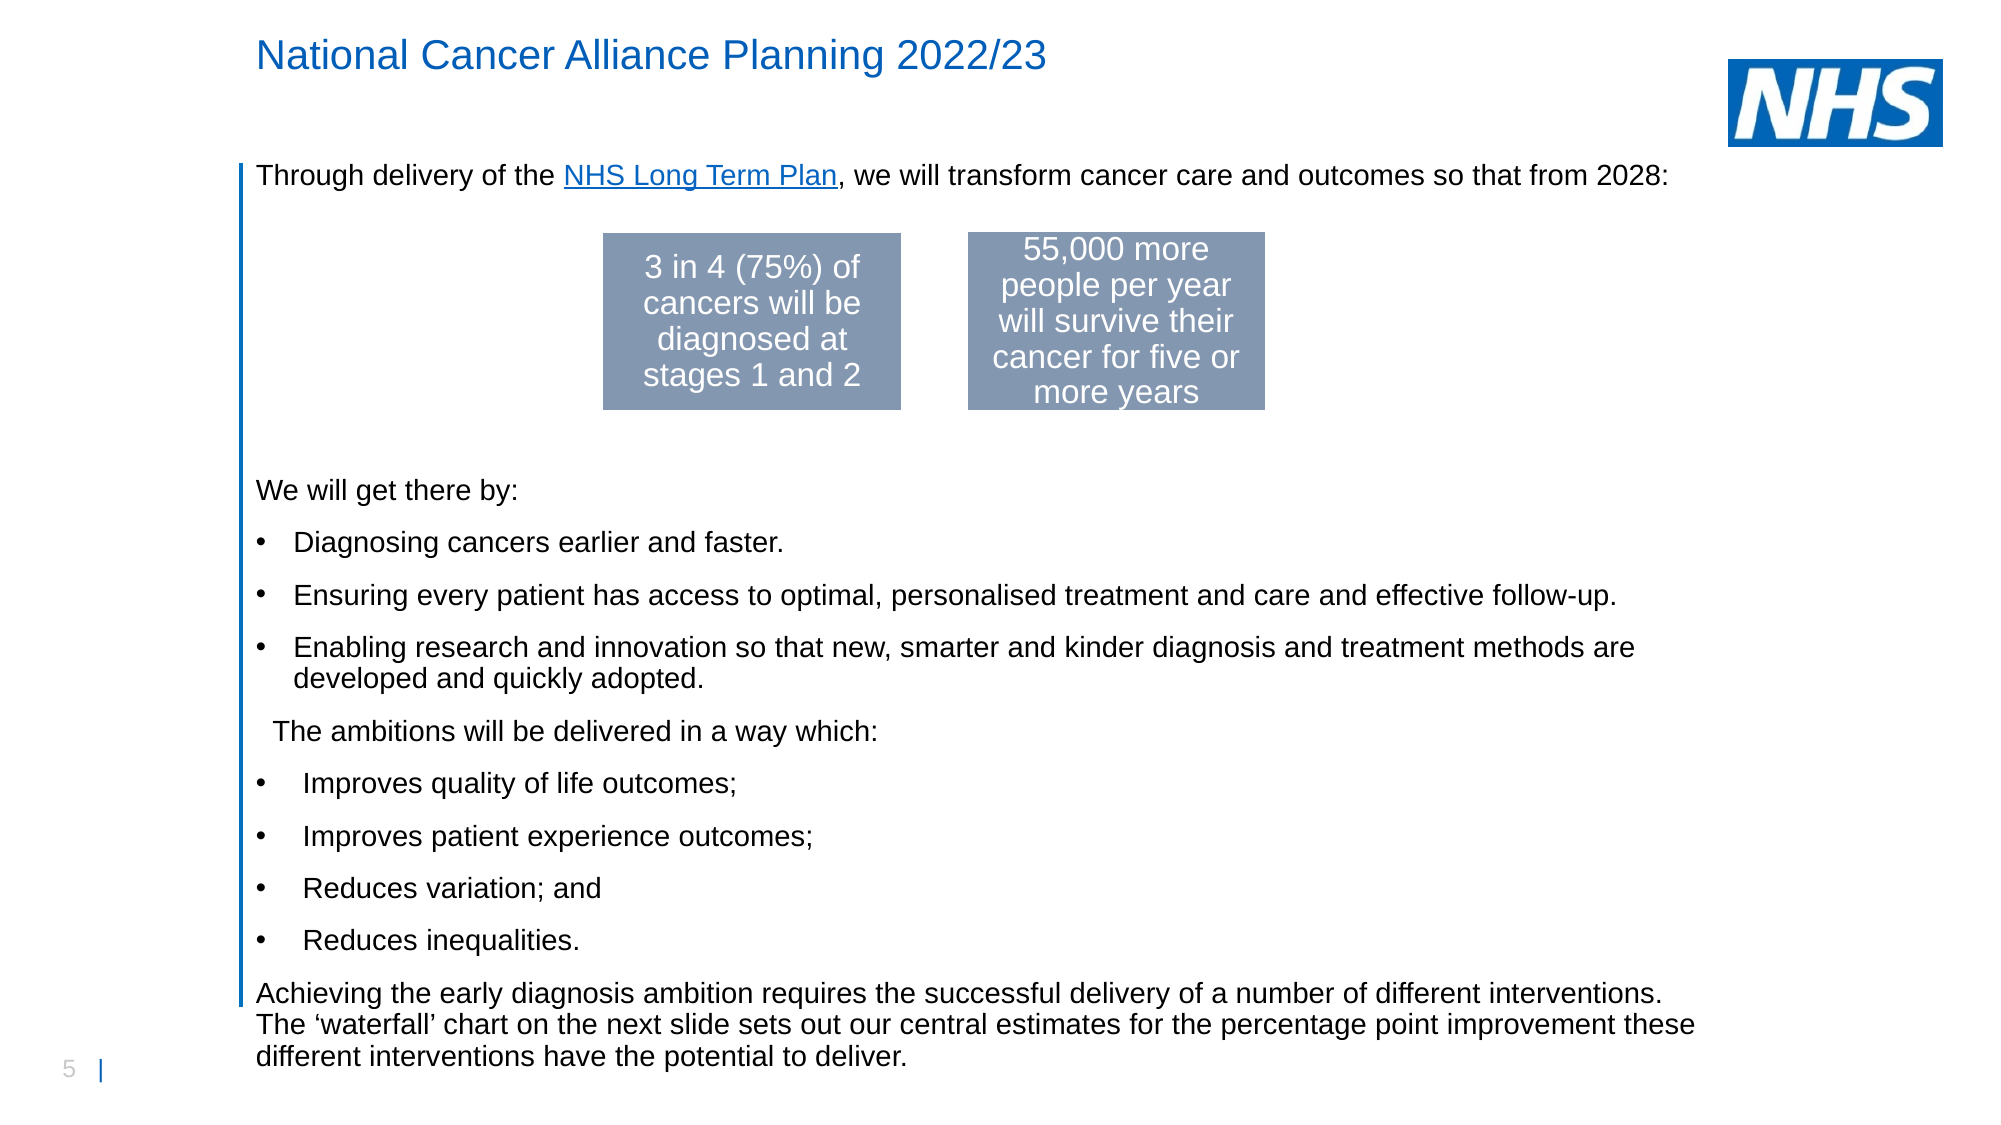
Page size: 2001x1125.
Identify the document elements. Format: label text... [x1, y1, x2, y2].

title National Cancer Alliance Planning 2022/23 [241, 26, 1570, 153]
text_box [386, 231, 1517, 412]
list Through delivery of the NHS Long Term Plan, we will transform cancer care and outcomes so that from 2028: We will get there by: Diagnosing cancers earlier and faster. Ensuring every patient has access to optimal, personalised treatment and care and effective follow-up. Enabling research and innovation so that new, smarter and kinder diagnosis and treatment methods are developed and quickly adopted. The ambitions will be delivered in a way which: Improves quality of life outcomes; Improves patient experience outcomes; Reduces variation; and Reduces inequalities. Achieving the early diagnosis ambition requires the successful delivery of a number of different interventions. The ‘waterfall’ chart on the next slide sets out our central estimates for the percentage point improvement these different interventions have the potential to deliver. [241, 153, 1736, 1096]
picture [1728, 59, 1943, 147]
